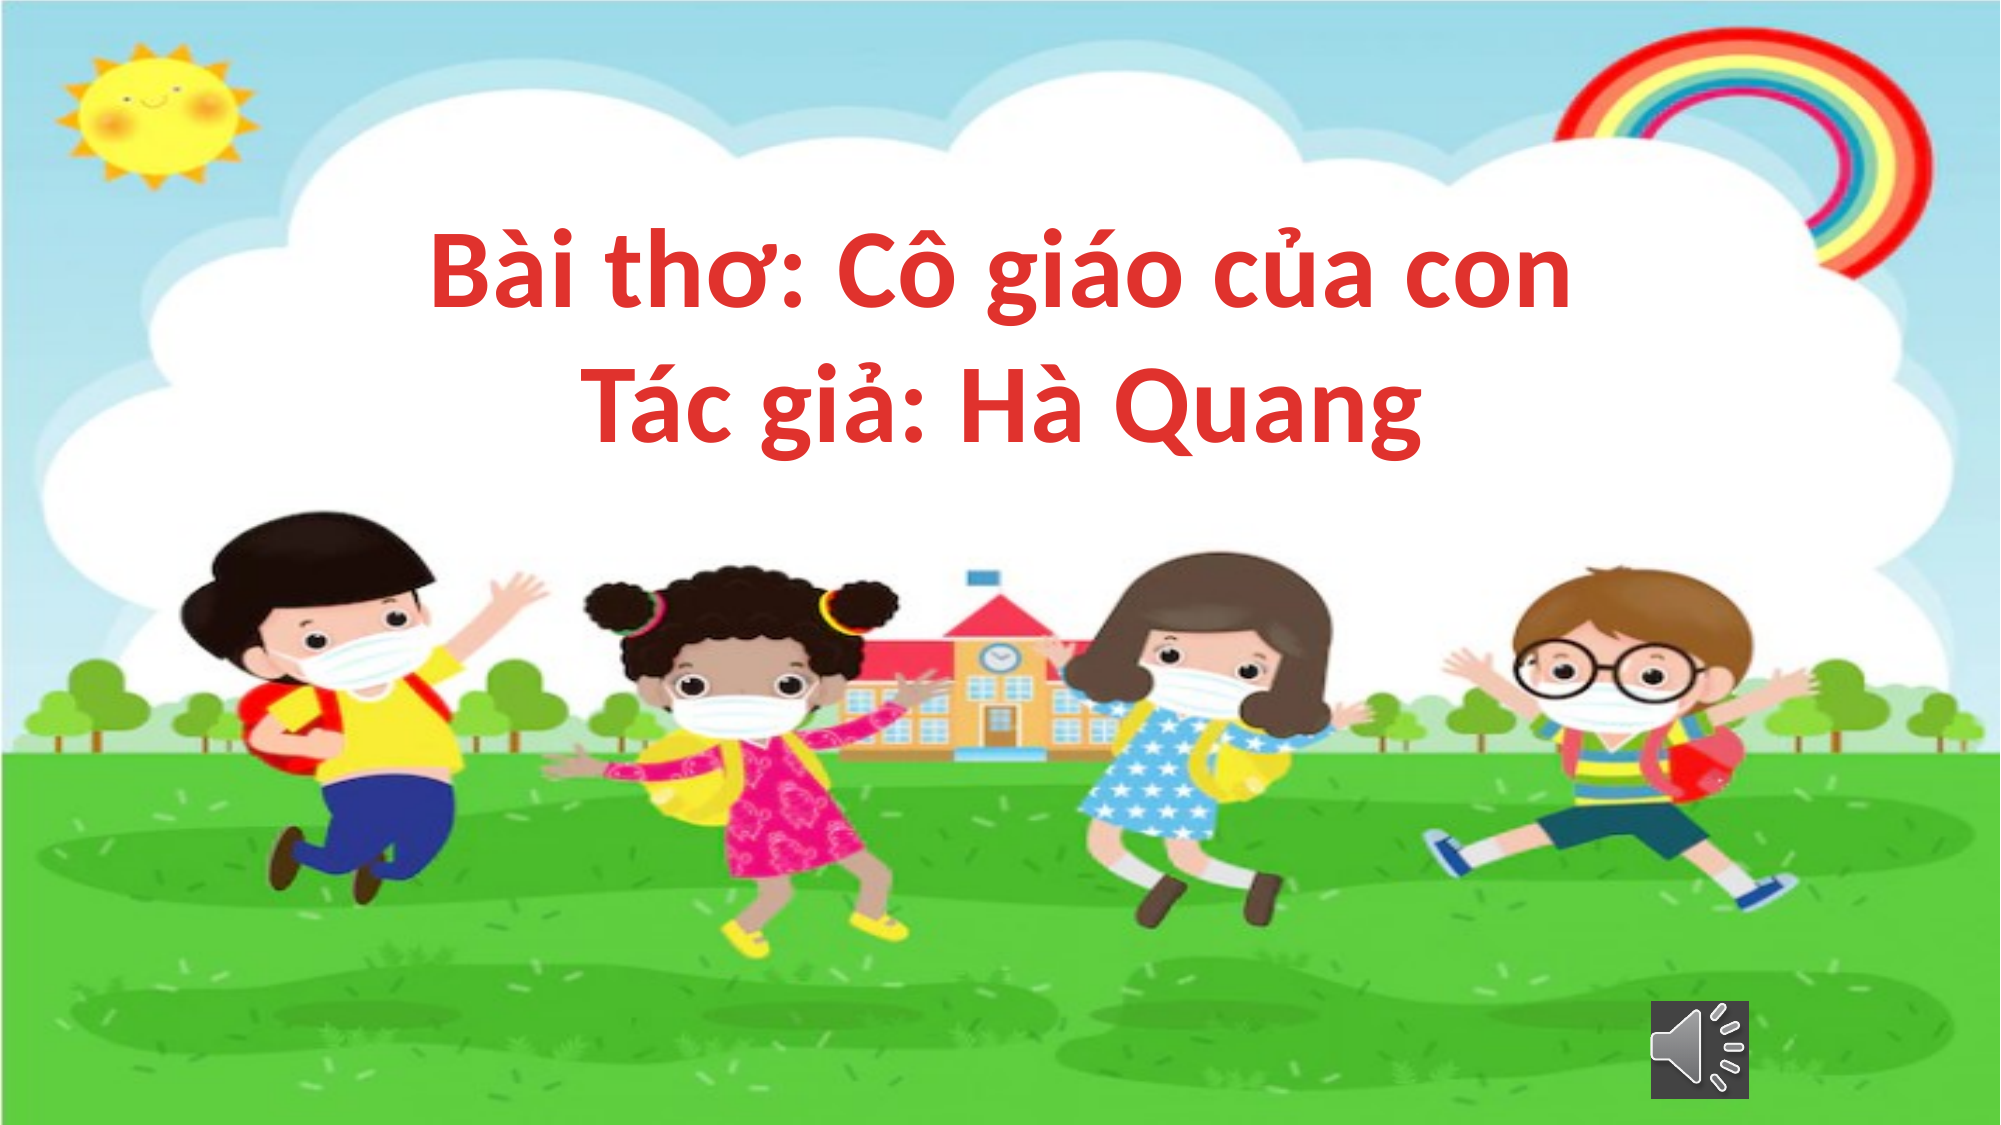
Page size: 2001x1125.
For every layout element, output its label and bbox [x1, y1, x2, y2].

list [0, 0, 2000, 1125]
picture [1649, 999, 1751, 1101]
